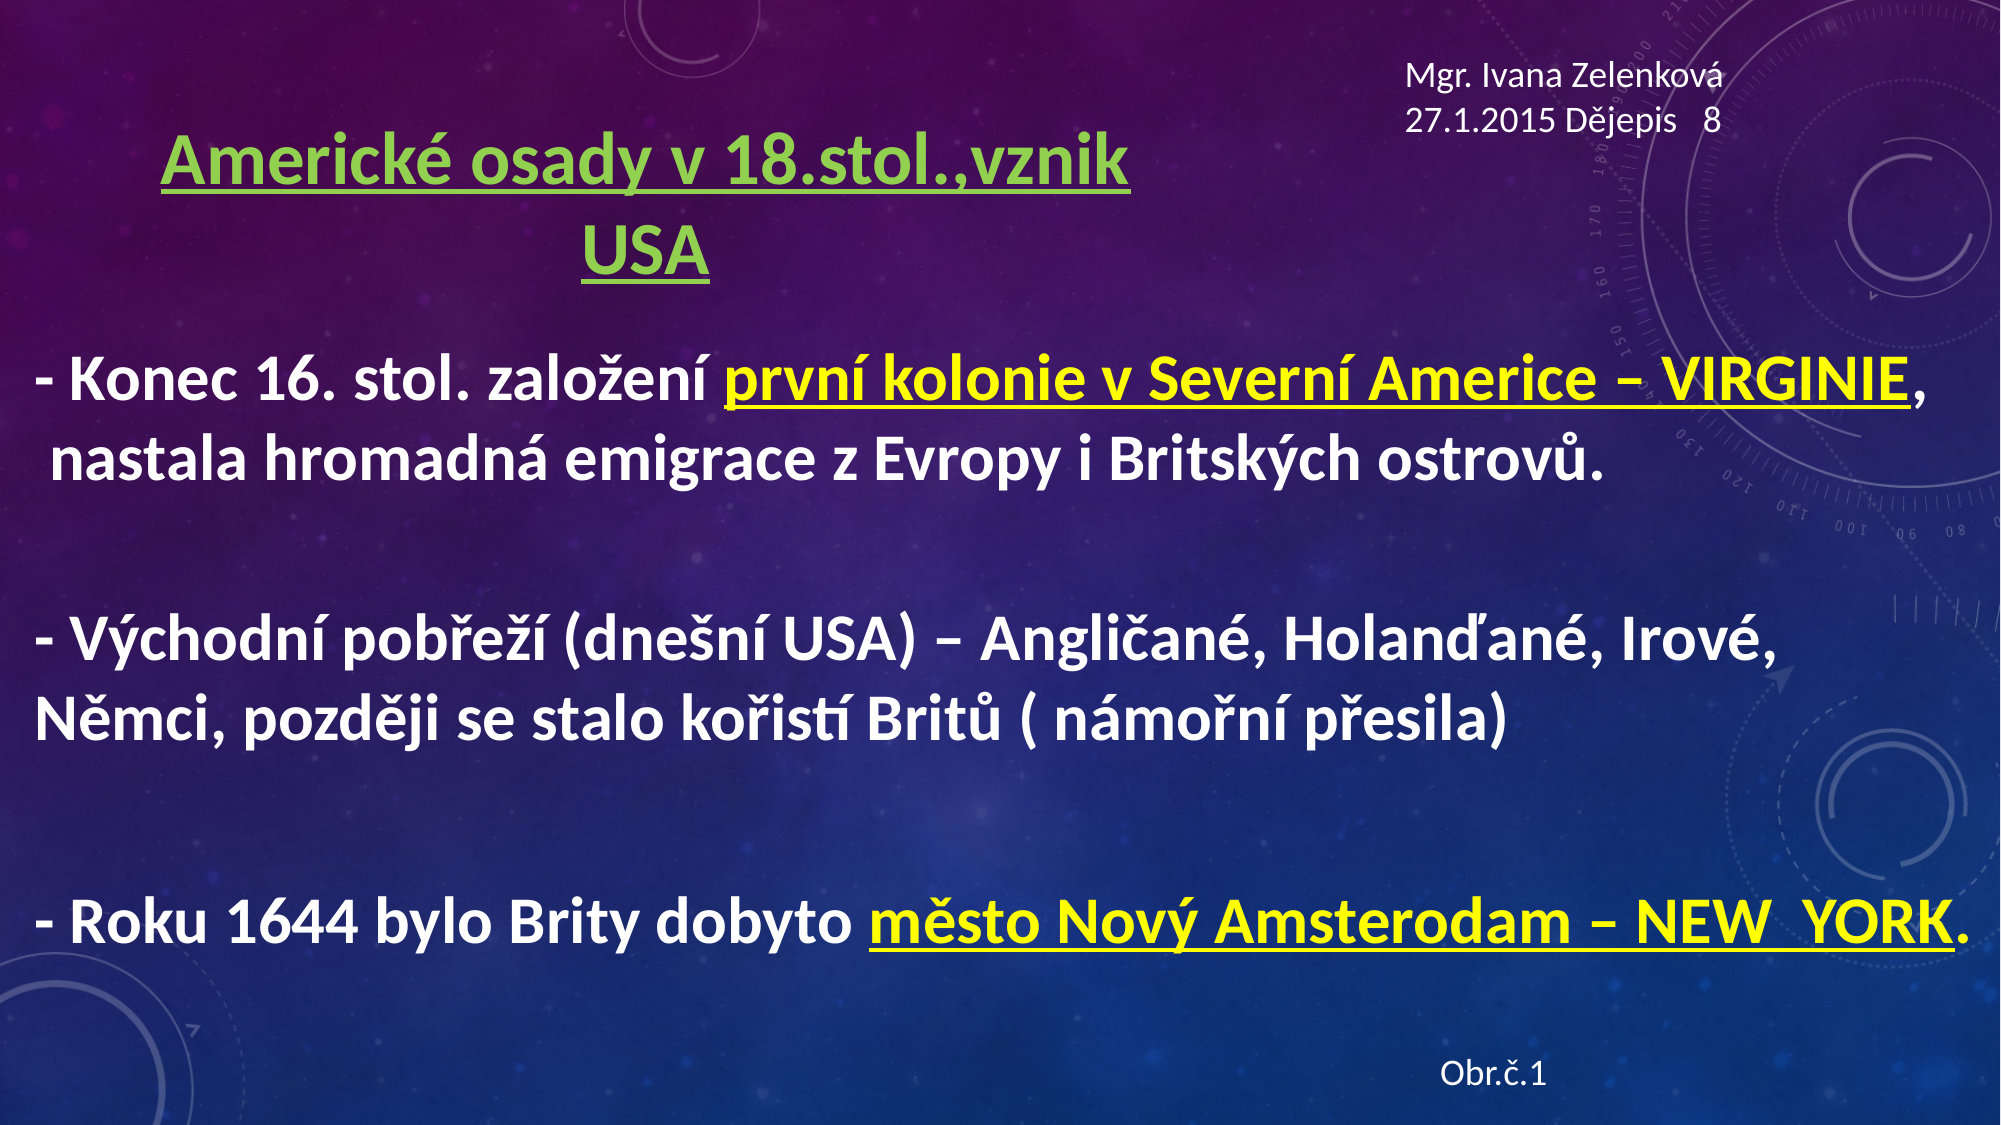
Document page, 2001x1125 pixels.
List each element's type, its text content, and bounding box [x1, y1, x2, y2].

text_box Americké osady v 18.stol.,vznik USA [137, 101, 1154, 297]
text_box - Východní pobřeží (dnešní USA) – Angličané, Holanďané, Irové, Němci, později se stalo kořistí Britů ( námořní přesila) [19, 586, 2000, 761]
text_box - Roku 1644 bylo Brity dobyto město Nový Amsterodam – NEW YORK. [19, 869, 2000, 965]
text_box Obr.č.1 [1425, 1040, 1662, 1101]
text_box - Konec 16. stol. založení první kolonie v Severní Americe – VIRGINIE, nastala hromadná emigrace z Evropy i Britských ostrovů. [19, 326, 1981, 501]
text_box Mgr. Ivana Zelenková 27.1.2015 Dějepis 8 [1389, 42, 1898, 148]
picture [0, 0, 2001, 1125]
